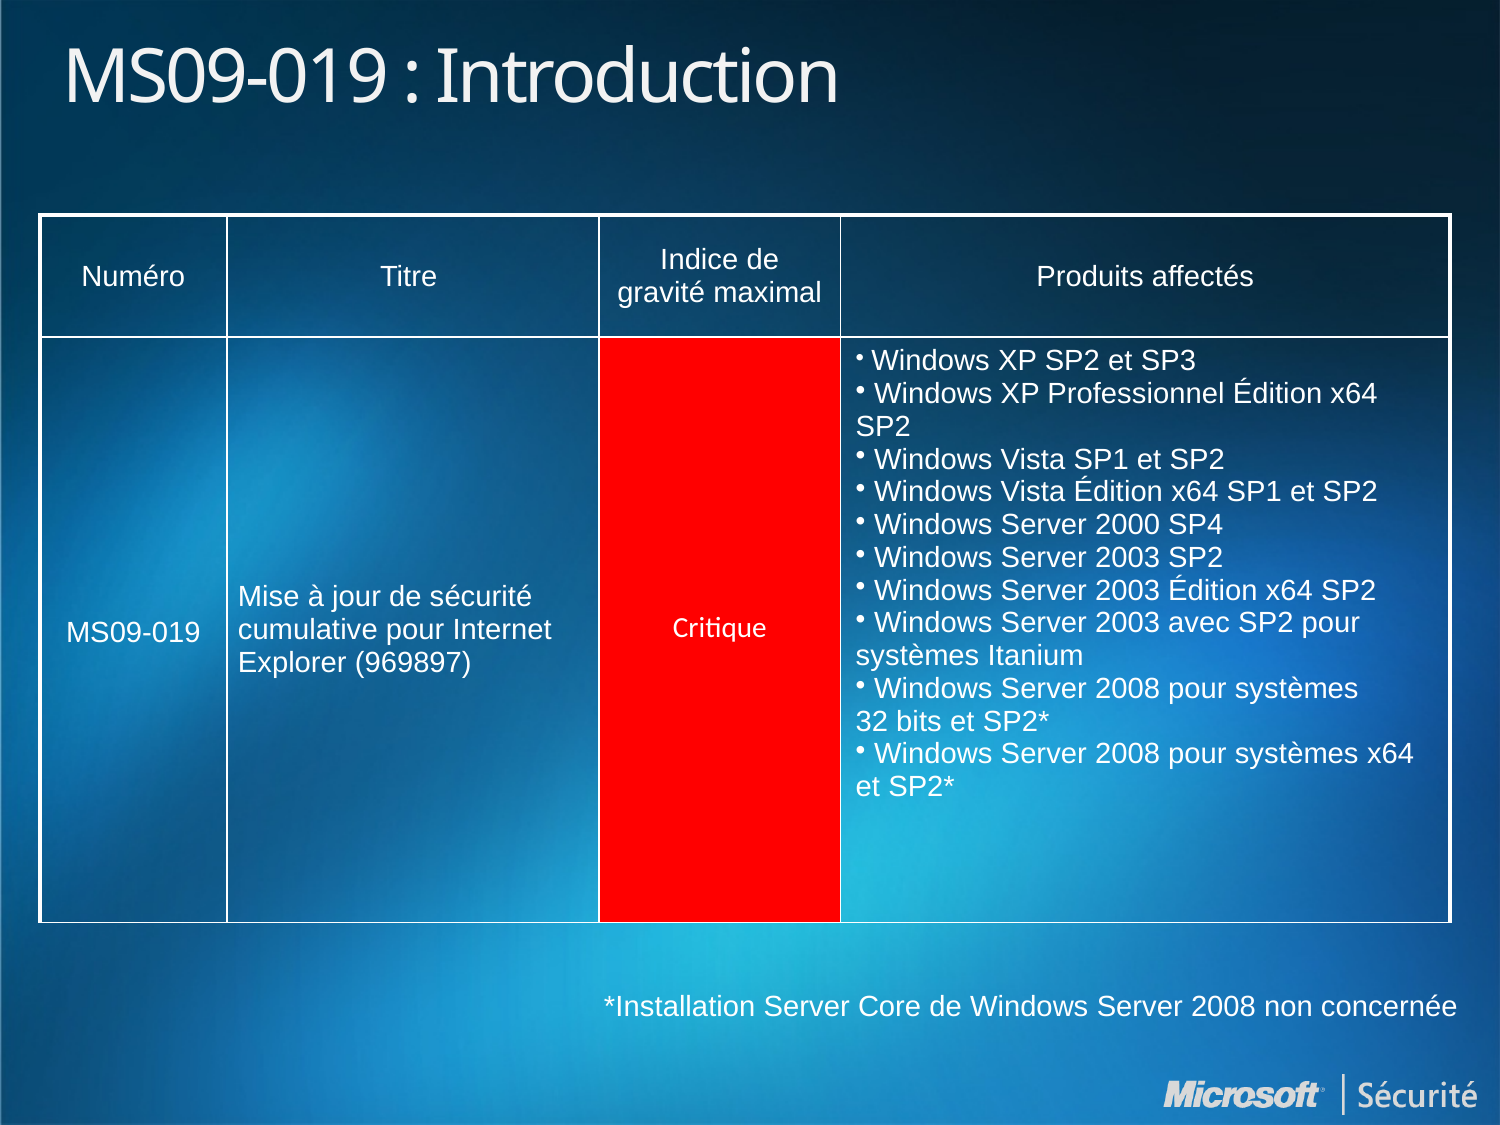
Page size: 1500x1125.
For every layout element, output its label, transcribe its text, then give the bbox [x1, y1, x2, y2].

picture [0, 0, 1500, 1125]
table_cell MS09-019 [42, 338, 226, 922]
table_header Titre [228, 217, 598, 336]
text_box *Installation Server Core de Windows Server 2008 non concernée [589, 980, 1474, 1030]
table_cell Critique [600, 338, 840, 922]
table_cell Mise à jour de sécurité cumulative pour Internet Explorer (969897) [228, 338, 598, 922]
title MS09-019 : Introduction [62, 37, 1438, 129]
table_header Indice de gravité maximal [600, 217, 840, 336]
table_cell Windows XP SP2 et SP3 Windows XP Professionnel Édition x64 SP2 Windows Vista SP1 et SP2 Windows Vista Édition x64 SP1 et SP2 Windows Server 2000 SP4 Windows Server 2003 SP2 Windows Server 2003 Édition x64 SP2 Windows Server 2003 avec SP2 pour systèmes Itanium Windows Server 2008 pour systèmes 32 bits et SP2* Windows Server 2008 pour systèmes x64 et SP2* [841, 338, 1448, 922]
table_header Numéro [42, 217, 226, 336]
table_header Produits affectés [841, 217, 1448, 336]
